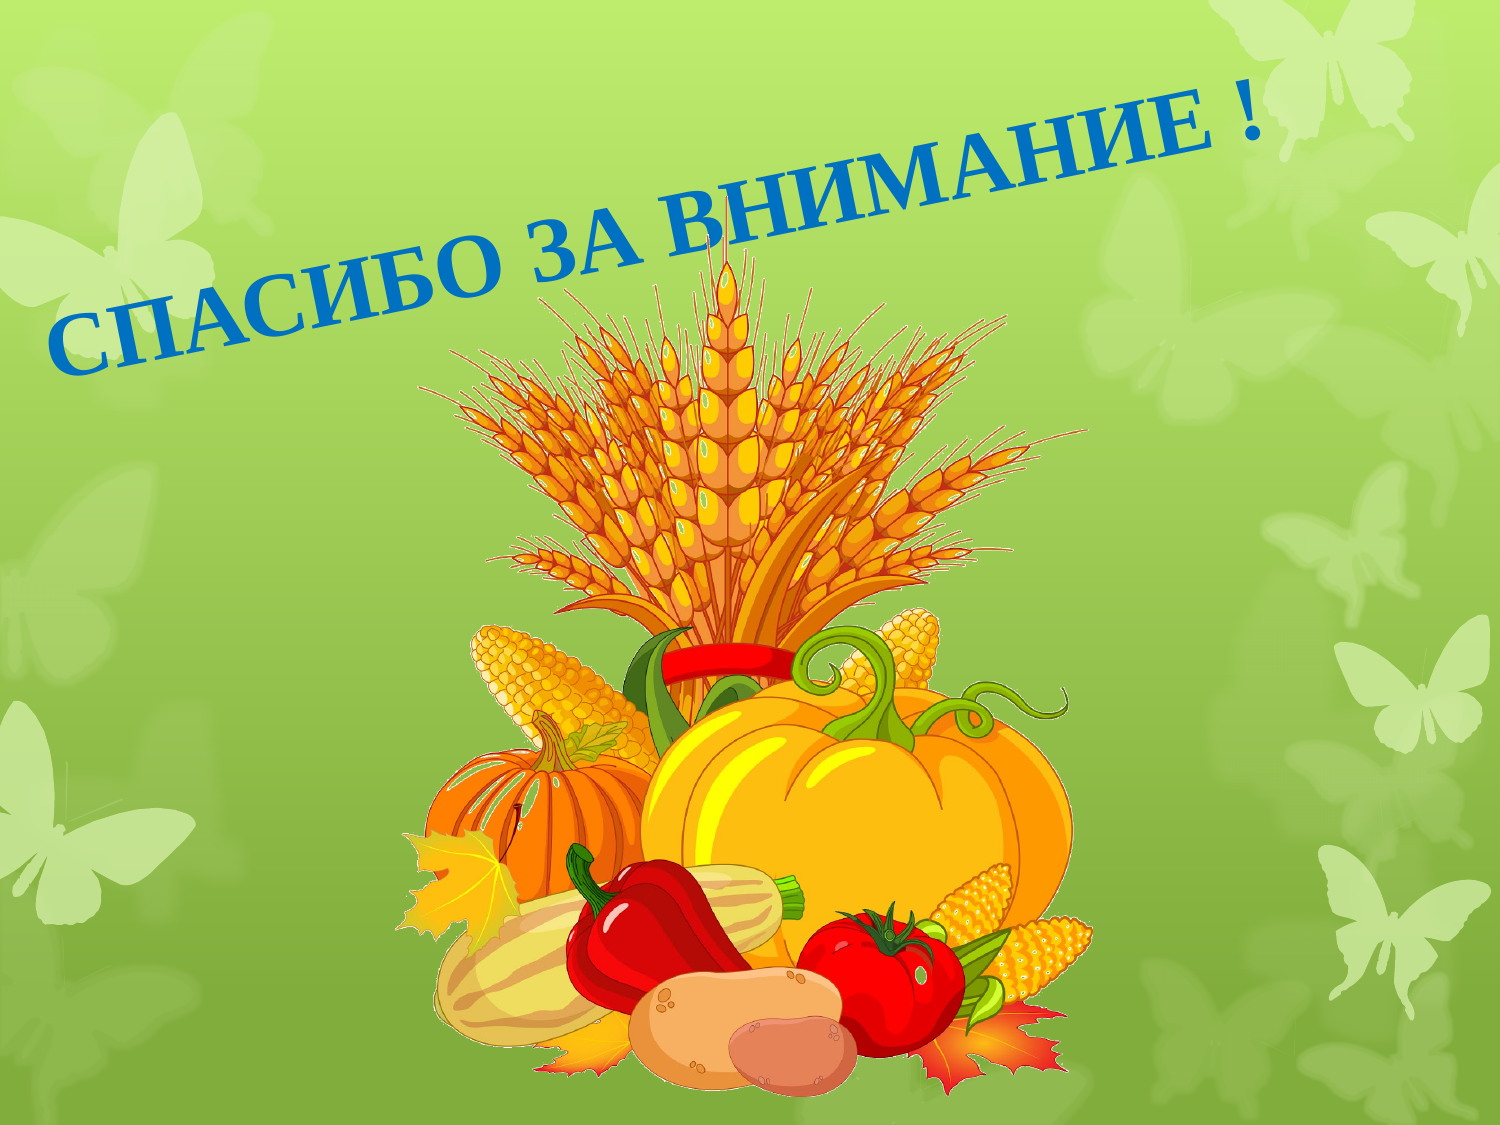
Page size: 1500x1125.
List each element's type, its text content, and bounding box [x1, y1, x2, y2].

text_box СПАСИБО ЗА ВНИМАНИЕ ! [478, 19, 1364, 197]
text_box СПАСИБО ЗА ВНИМАНИЕ ! [17, 212, 389, 410]
picture [395, 195, 1093, 1098]
